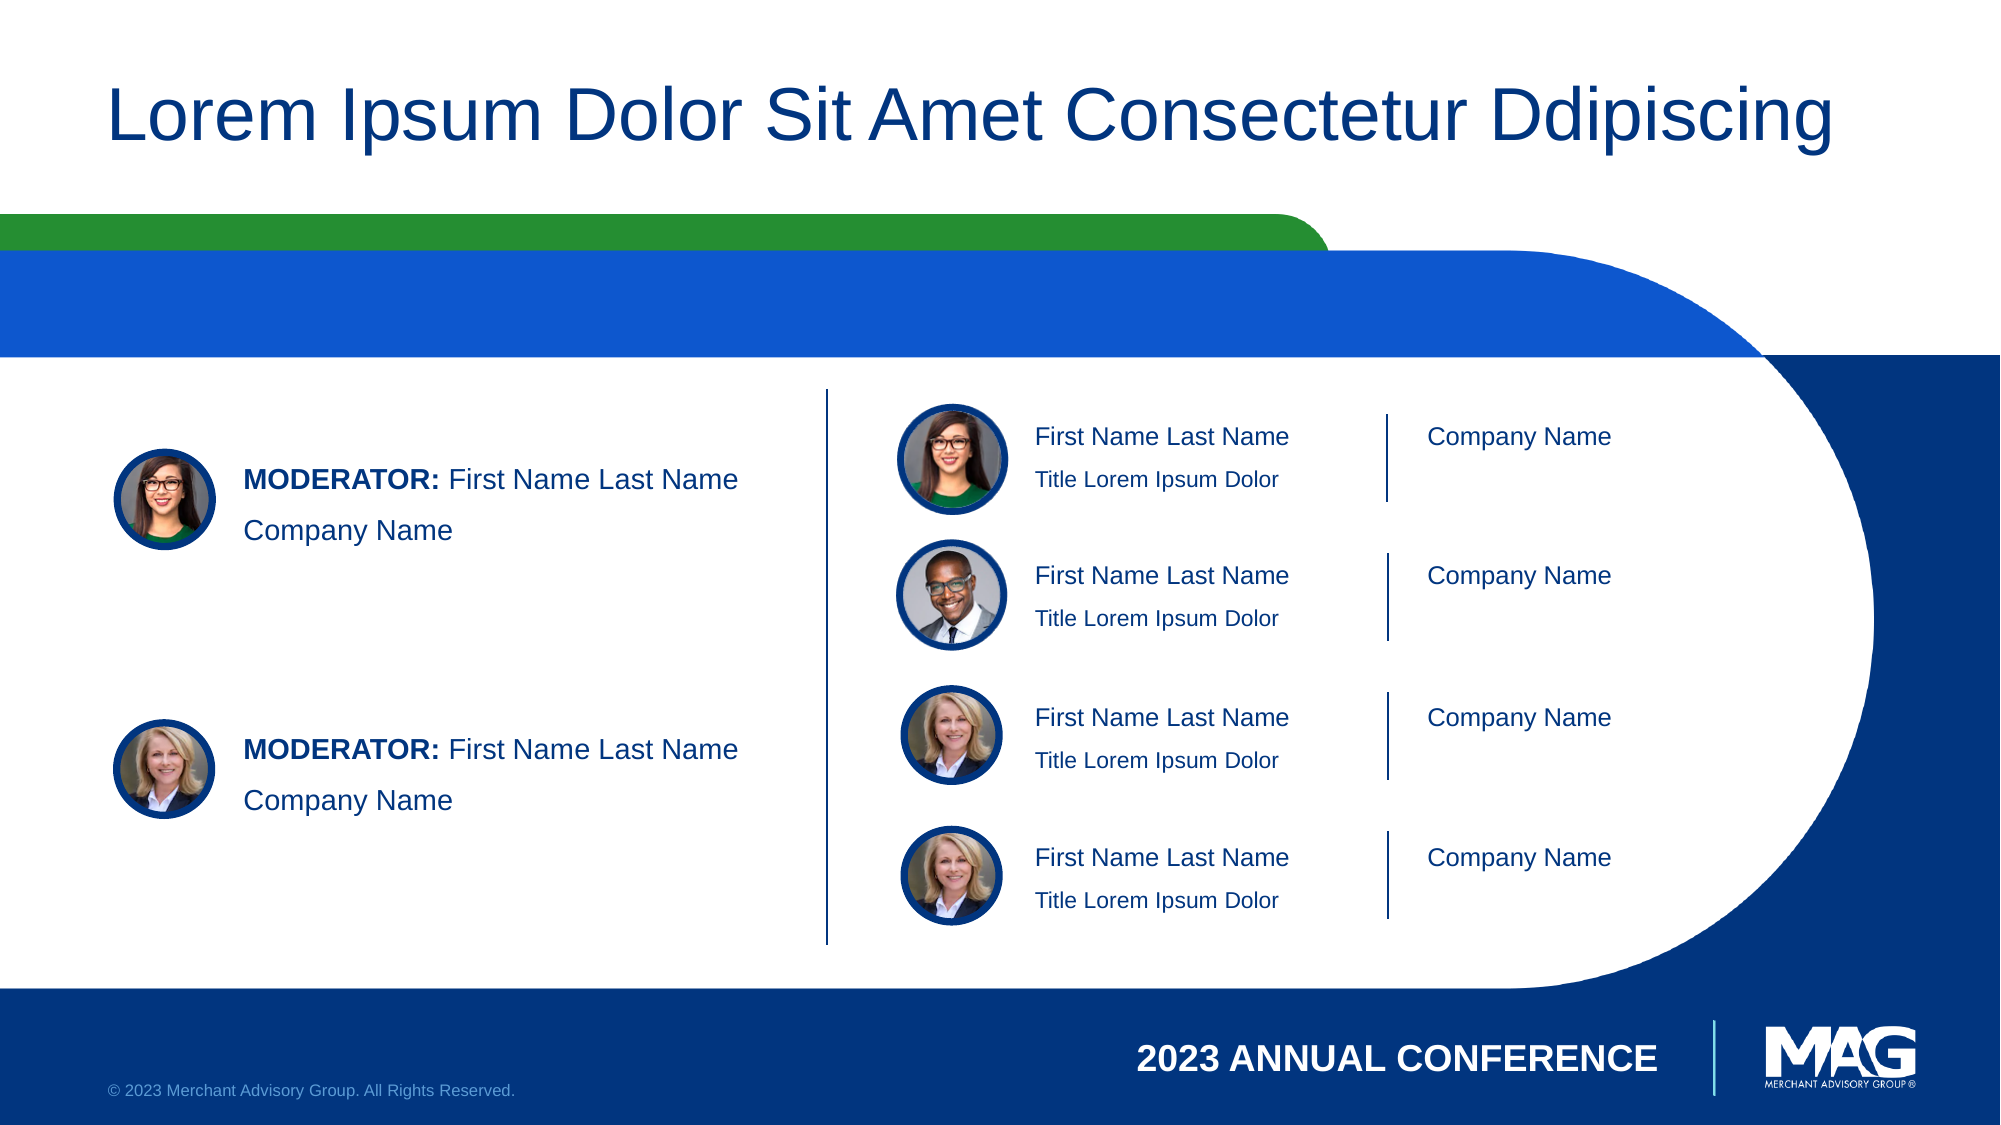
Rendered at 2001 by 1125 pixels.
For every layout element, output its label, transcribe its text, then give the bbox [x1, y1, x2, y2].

picture [0, 0, 2000, 1125]
list First Name Last Name [1019, 696, 1376, 740]
list Company Name [1412, 696, 1741, 740]
footer © 2023 Merchant Advisory Group. All Rights Reserved. [80, 1068, 544, 1111]
list First Name Last Name [1019, 837, 1376, 880]
list Title Lorem Ipsum Dolor [1019, 599, 1376, 640]
list First Name Last Name [1019, 554, 1376, 598]
list Company Name [1412, 554, 1741, 598]
list MODERATOR: First Name Last Name Company Name [228, 457, 797, 555]
list Company Name [1412, 415, 1741, 459]
title Lorem Ipsum Dolor Sit Amet Consectetur Ddipiscing [91, 7, 1874, 225]
list Title Lorem Ipsum Dolor [1019, 460, 1376, 501]
list MODERATOR: First Name Last Name Company Name [228, 727, 797, 825]
list Company Name [1412, 837, 1741, 880]
list First Name Last Name [1019, 415, 1376, 459]
list Title Lorem Ipsum Dolor [1019, 741, 1376, 782]
list Title Lorem Ipsum Dolor [1019, 881, 1376, 922]
